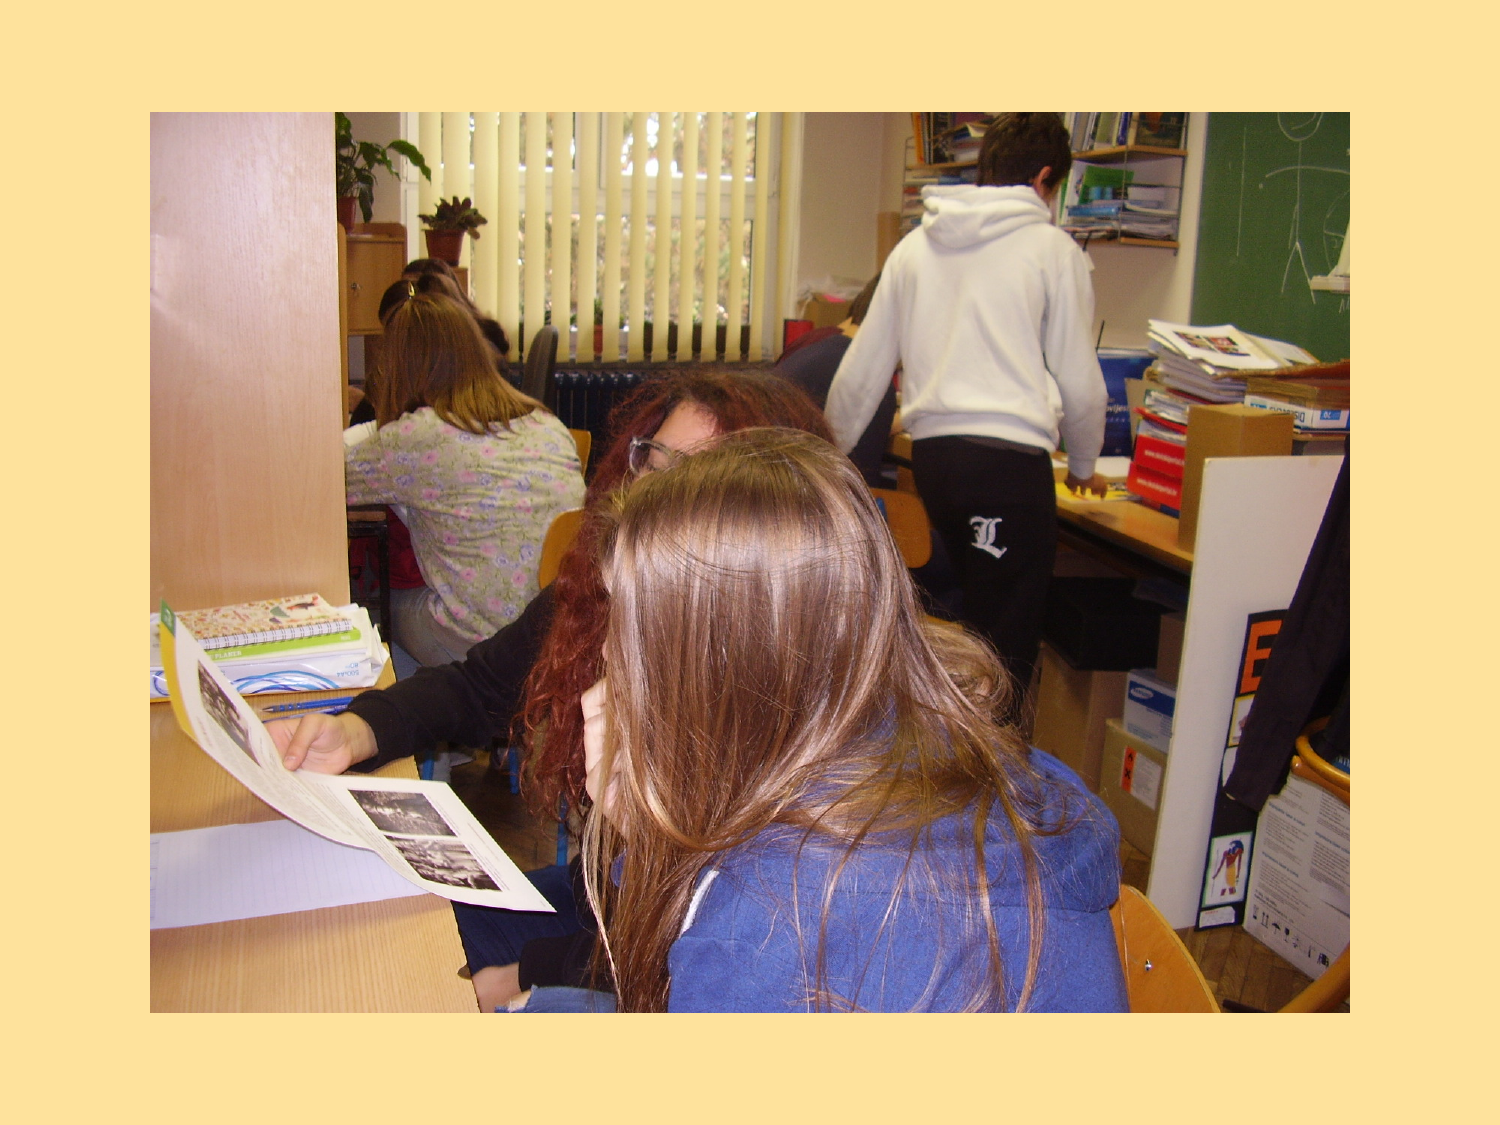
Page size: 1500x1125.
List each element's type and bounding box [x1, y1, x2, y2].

picture [149, 112, 1351, 1013]
